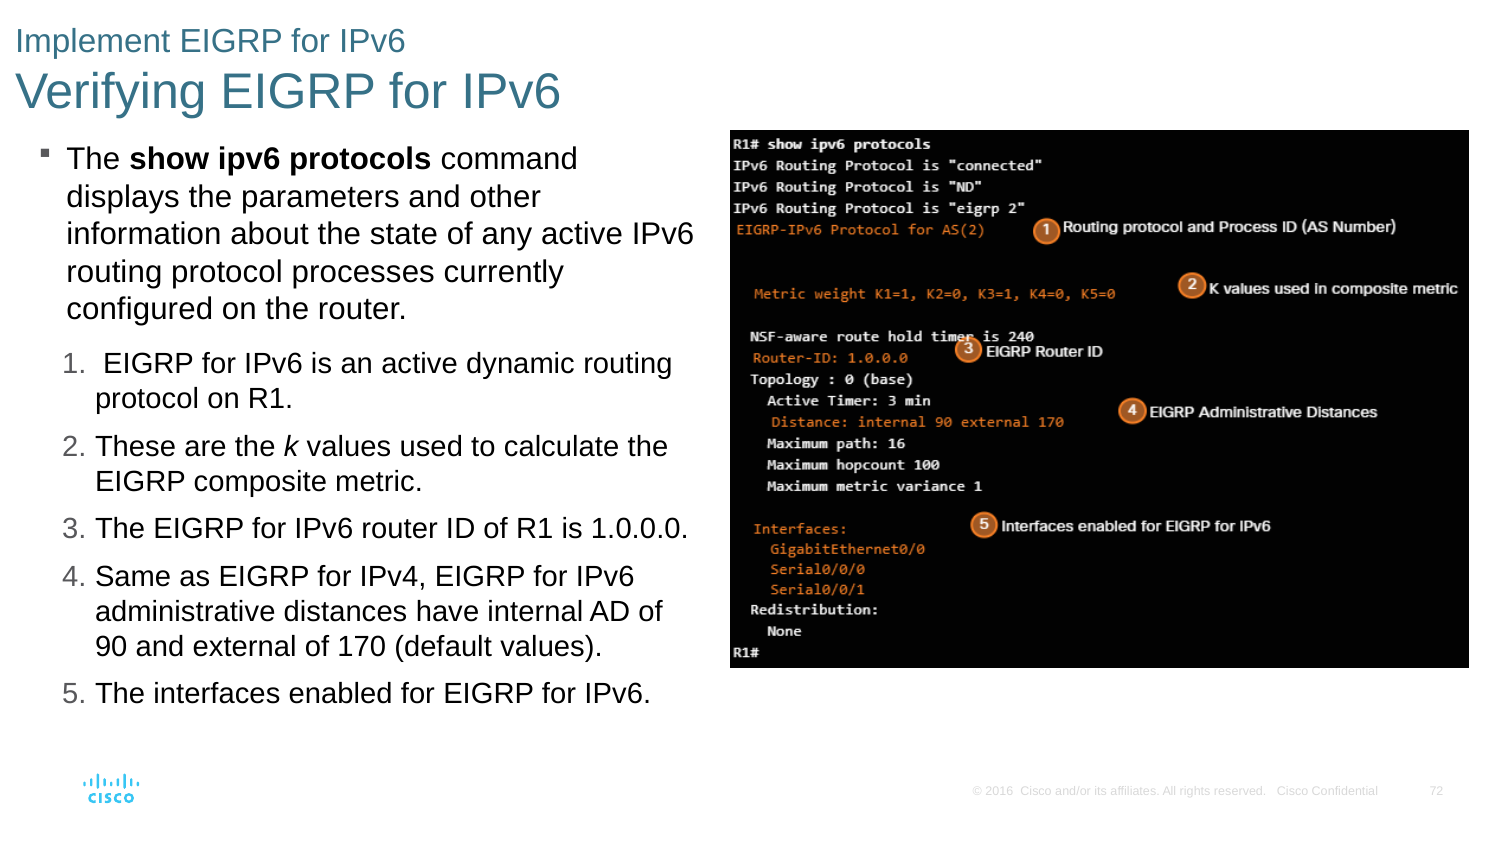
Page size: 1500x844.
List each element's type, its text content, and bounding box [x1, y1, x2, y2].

picture [730, 130, 1470, 668]
title Implement EIGRP for IPv6 Verifying EIGRP for IPv6 [0, 6, 1500, 131]
list The show ipv6 protocols command displays the parameters and other information about the state of any active IPv6 routing protocol processes currently configured on the router. EIGRP for IPv6 is an active dynamic routing protocol on R1. These are the k values used to calculate the EIGRP composite metric. The EIGRP for IPv6 router ID of R1 is 1.0.0.0. Same as EIGRP for IPv4, EIGRP for IPv6 administrative distances have internal AD of 90 and external of 170 (default values). The interfaces enabled for EIGRP for IPv6. [23, 131, 731, 813]
